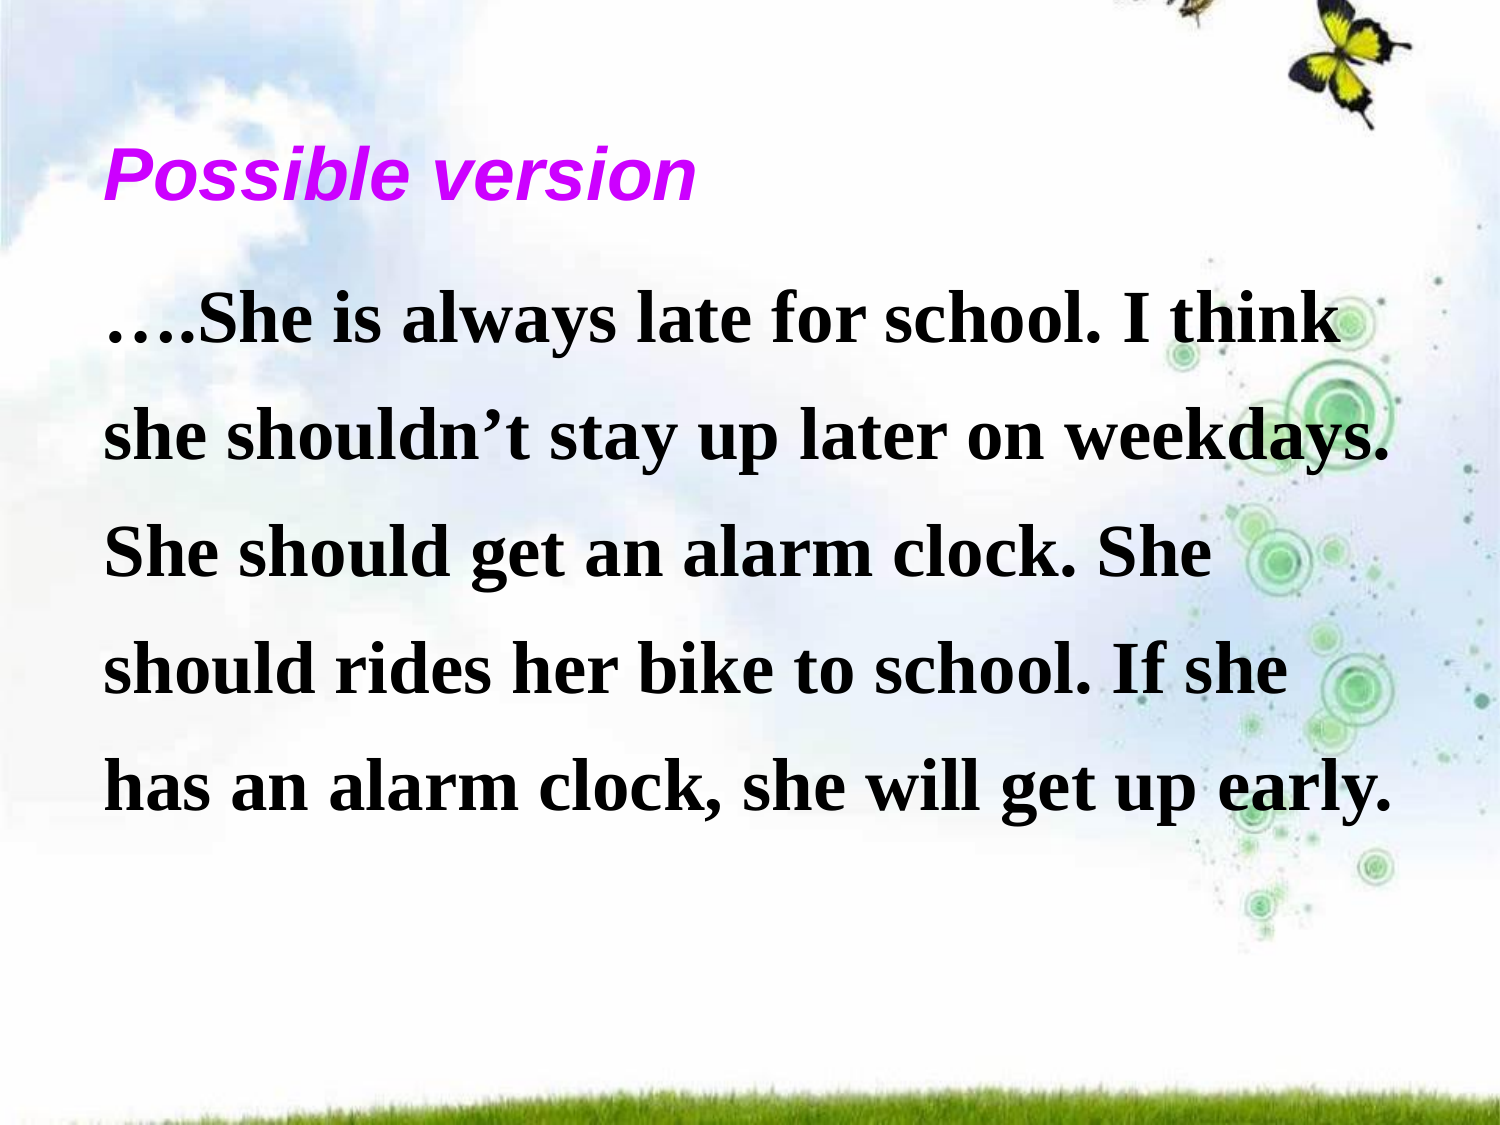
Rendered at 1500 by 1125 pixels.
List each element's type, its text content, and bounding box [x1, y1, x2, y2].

text_box Possible version [88, 121, 798, 220]
text_box ….She is always late for school. I think she shouldn’t stay up later on weekdays. She should get an alarm clock. She should rides her bike to school. If she has an alarm clock, she will get up early. [88, 233, 1430, 833]
picture [0, 0, 1500, 1125]
